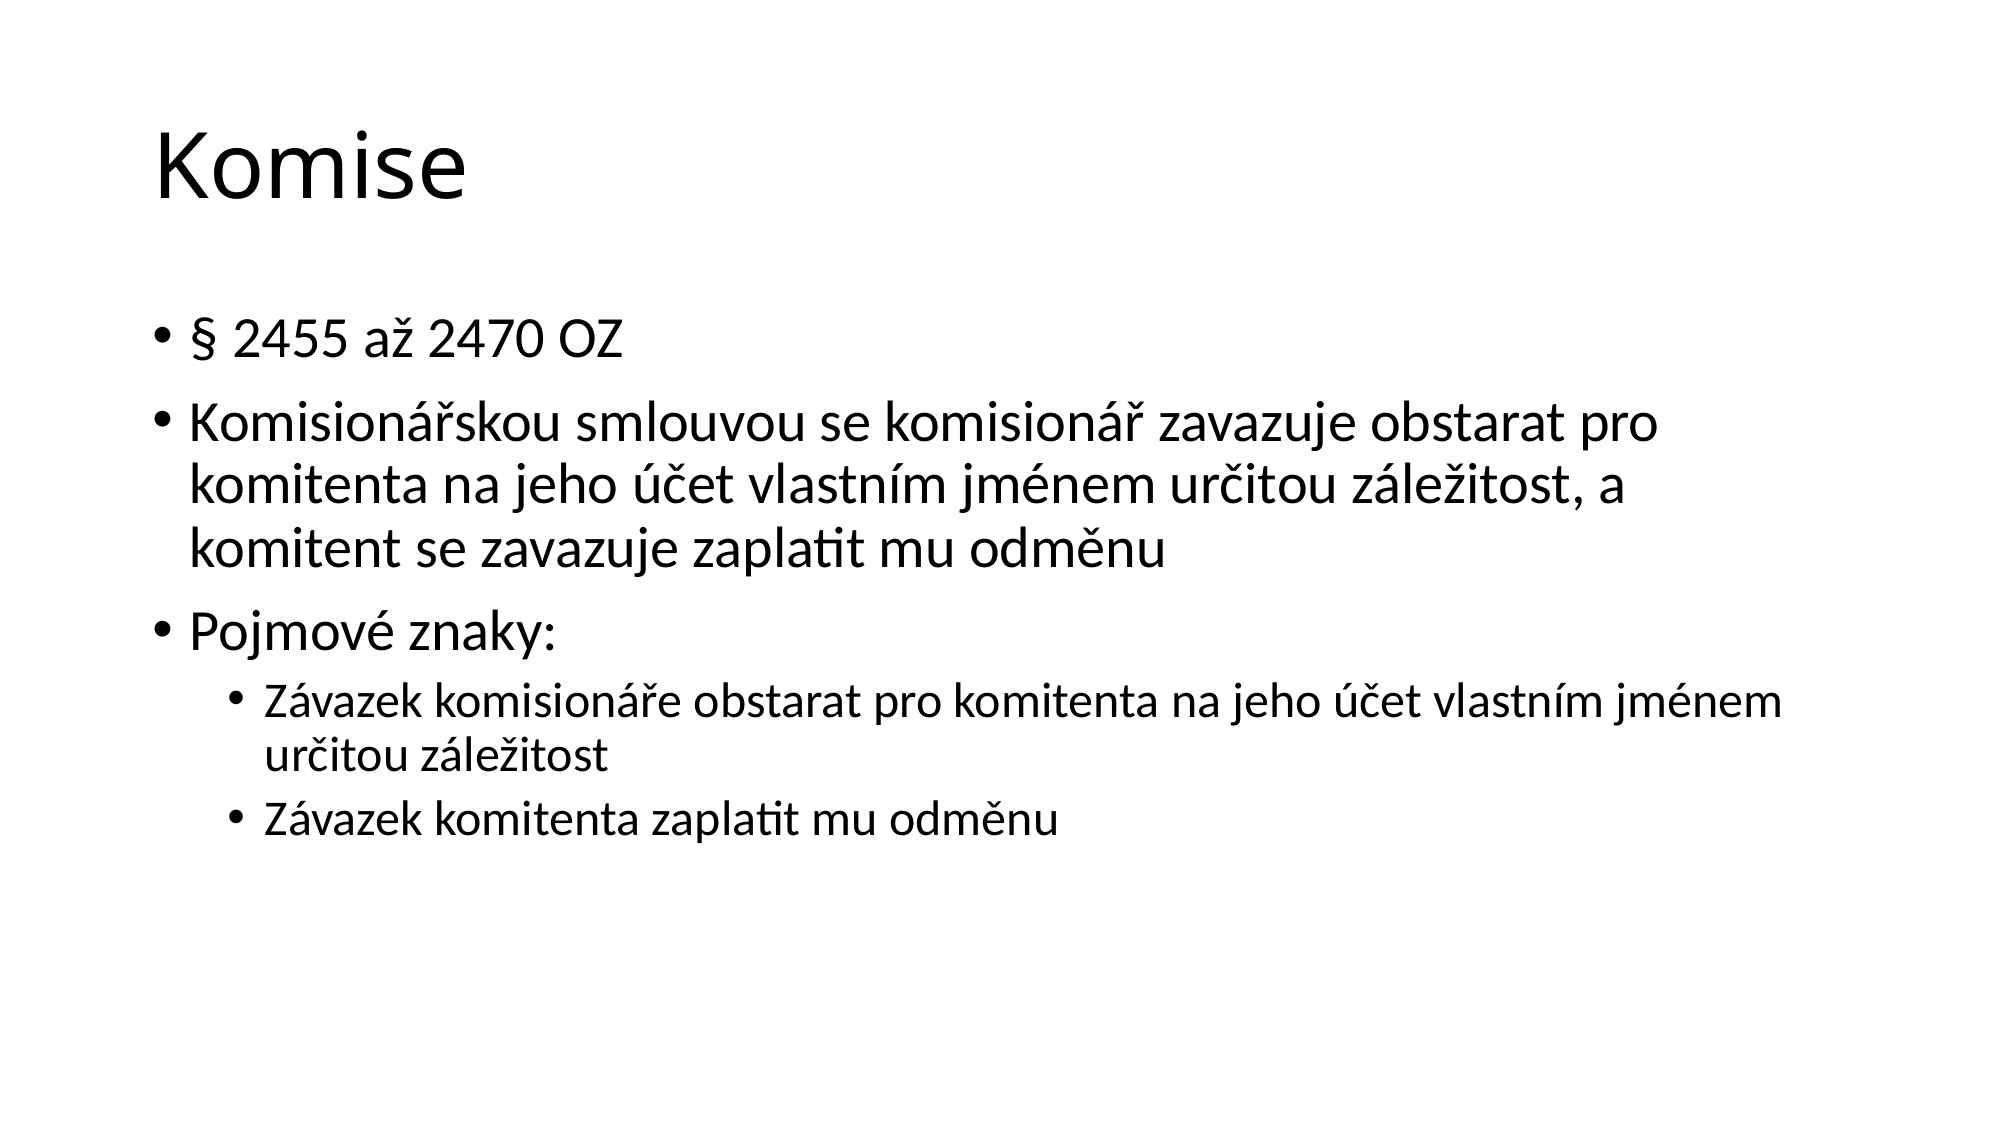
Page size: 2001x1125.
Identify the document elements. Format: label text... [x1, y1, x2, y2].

title Komise [137, 59, 1863, 278]
list § 2455 až 2470 OZ Komisionářskou smlouvou se komisionář zavazuje obstarat pro komitenta na jeho účet vlastním jménem určitou záležitost, a komitent se zavazuje zaplatit mu odměnu Pojmové znaky: Závazek komisionáře obstarat pro komitenta na jeho účet vlastním jménem určitou záležitost Závazek komitenta zaplatit mu odměnu [137, 299, 1863, 1014]
